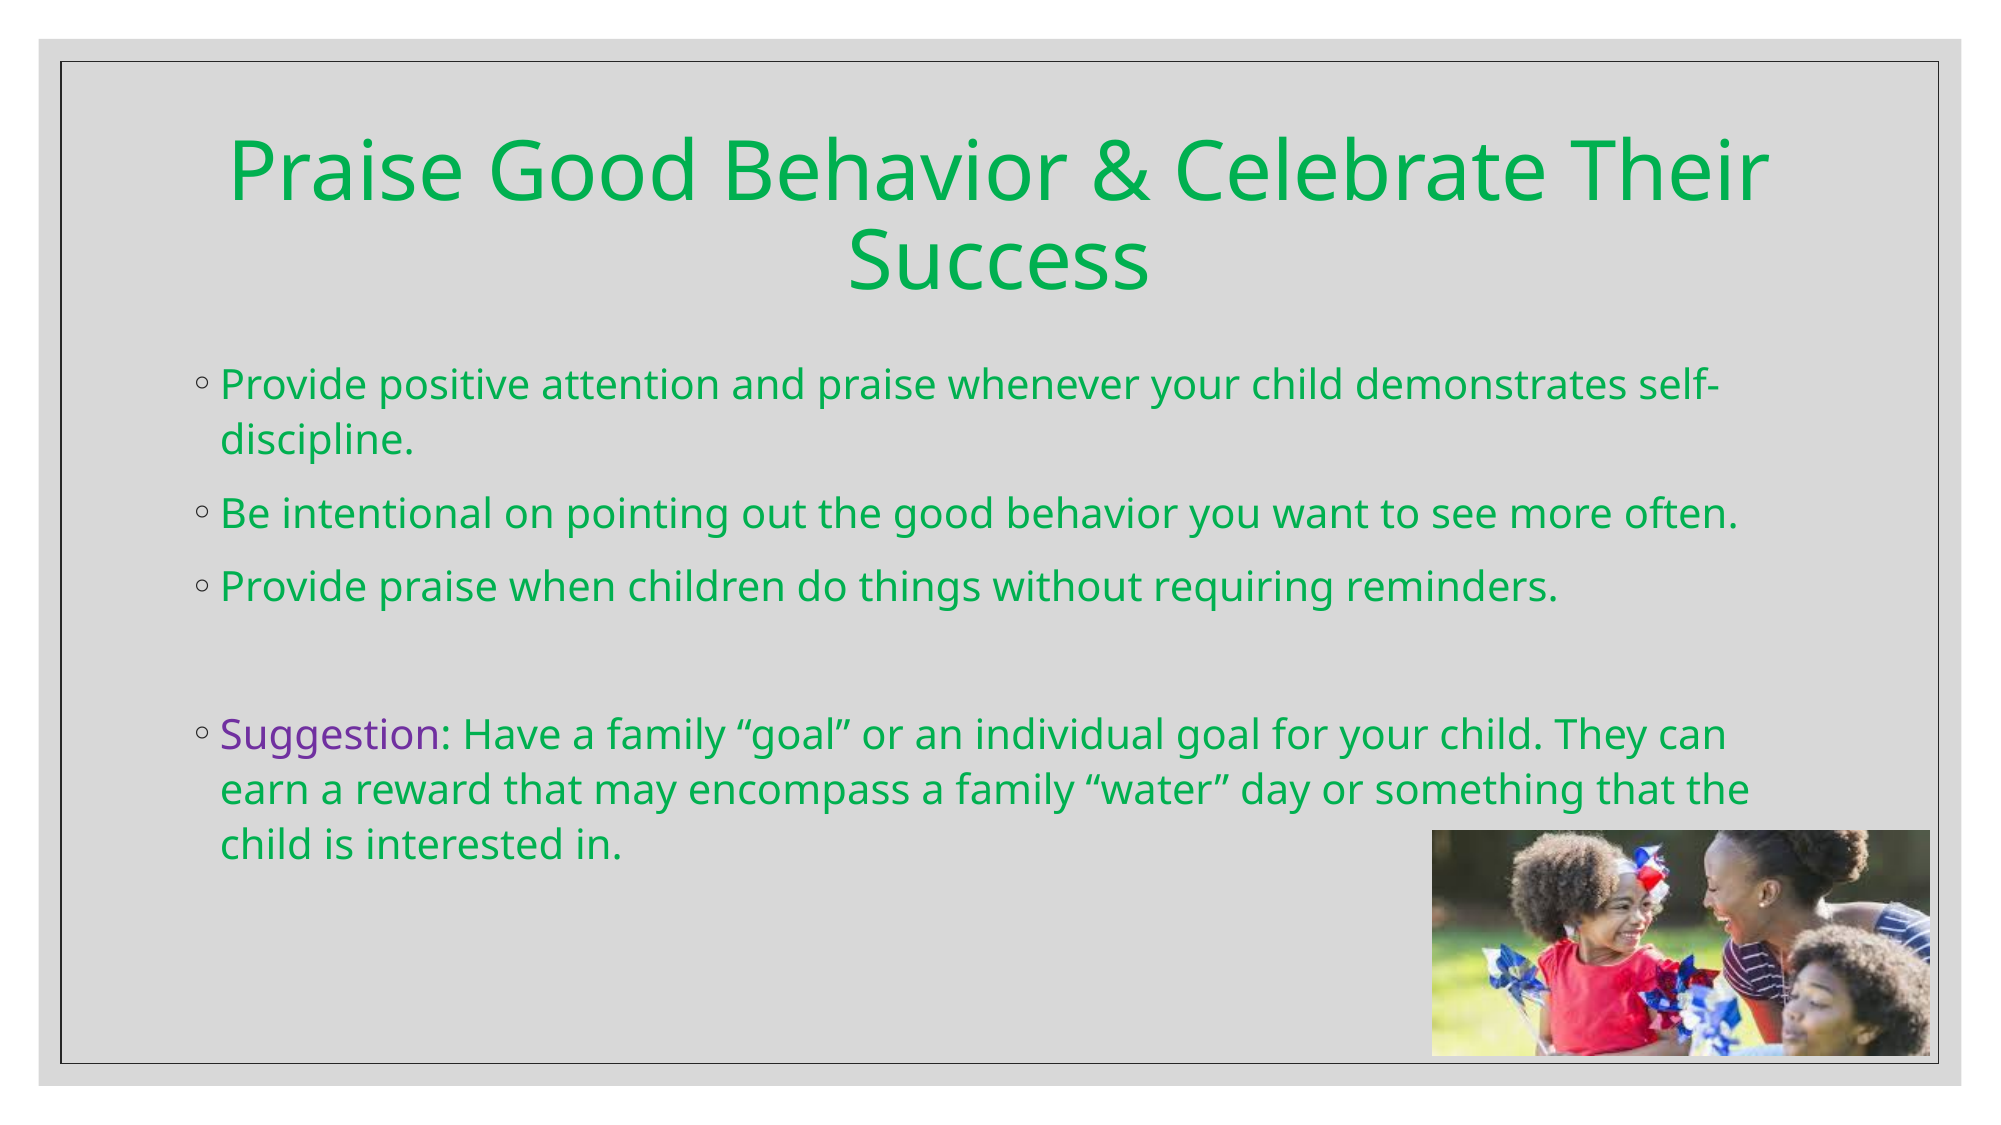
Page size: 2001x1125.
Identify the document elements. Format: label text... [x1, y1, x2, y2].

title Praise Good Behavior & Celebrate Their Success [174, 105, 1825, 331]
picture [1432, 830, 1930, 1056]
list Provide positive attention and praise whenever your child demonstrates self-discipline. Be intentional on pointing out the good behavior you want to see more often. Provide praise when children do things without requiring reminders. Suggestion: Have a family “goal” or an individual goal for your child. They can earn a reward that may encompass a family “water” day or something that the child is interested in. [174, 345, 1825, 977]
